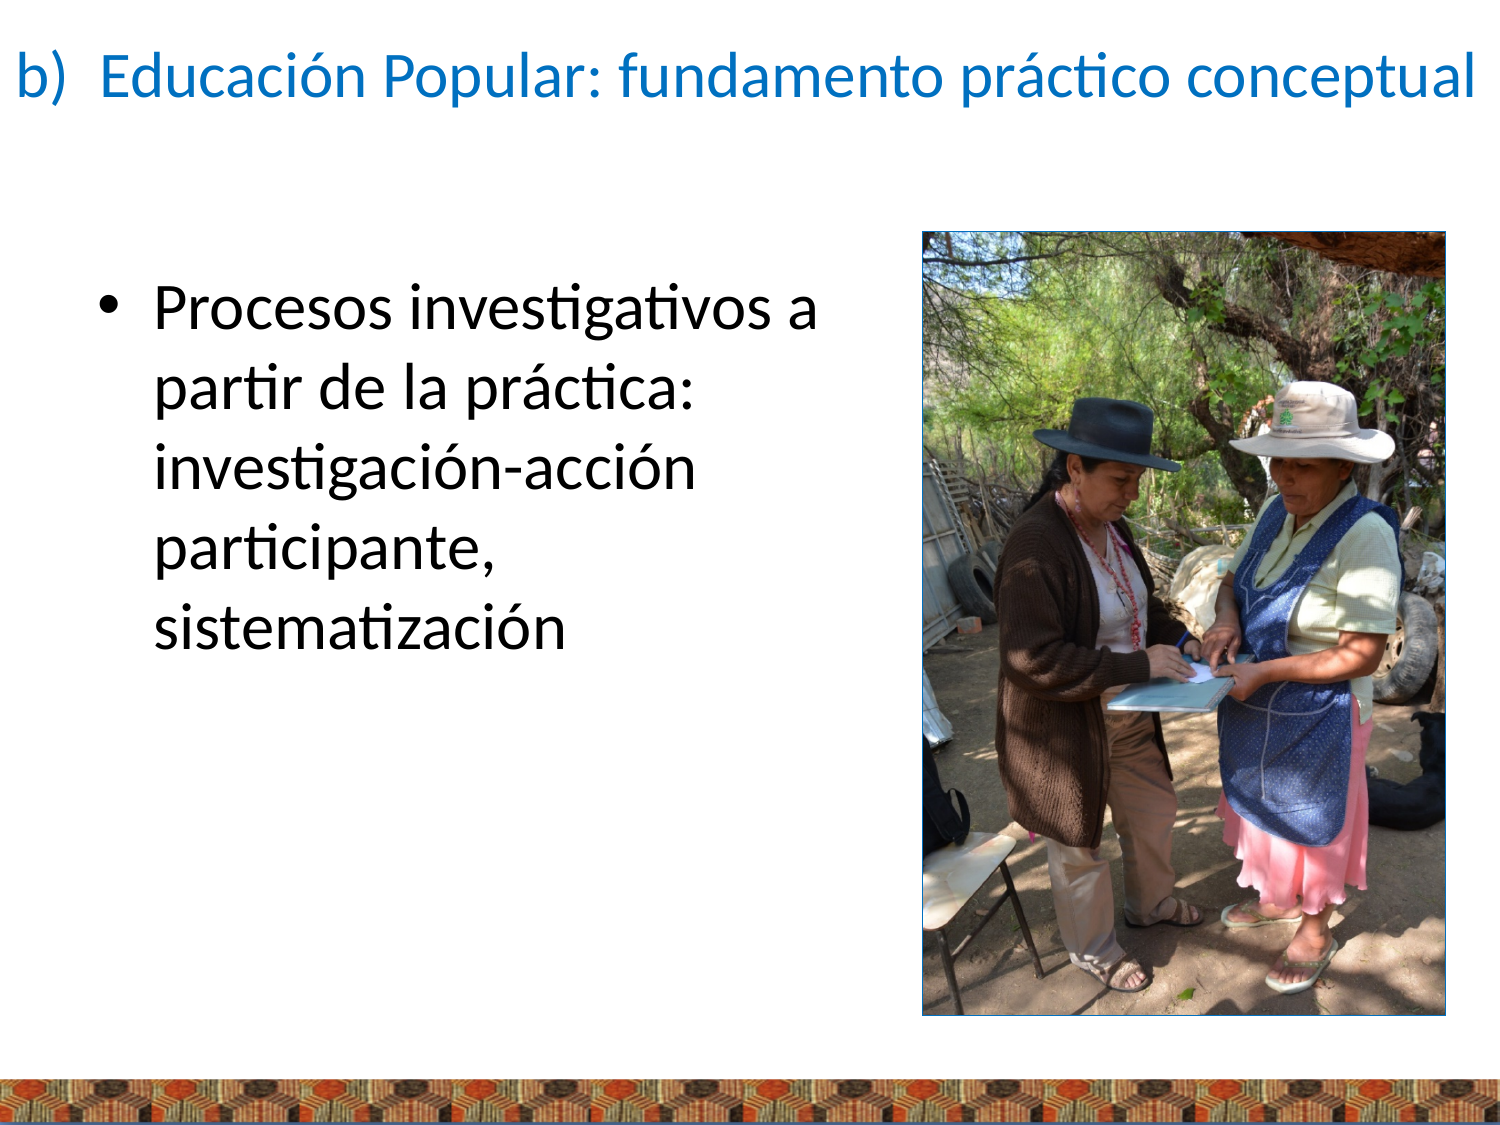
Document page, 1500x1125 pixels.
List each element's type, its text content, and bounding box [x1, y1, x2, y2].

text_box Educación Popular: fundamento práctico conceptual [0, 24, 1500, 197]
list Procesos investigativos a partir de la práctica: investigación-acción participante, sistematización [82, 255, 869, 728]
picture [0, 1078, 1500, 1125]
picture [791, 232, 1500, 1015]
